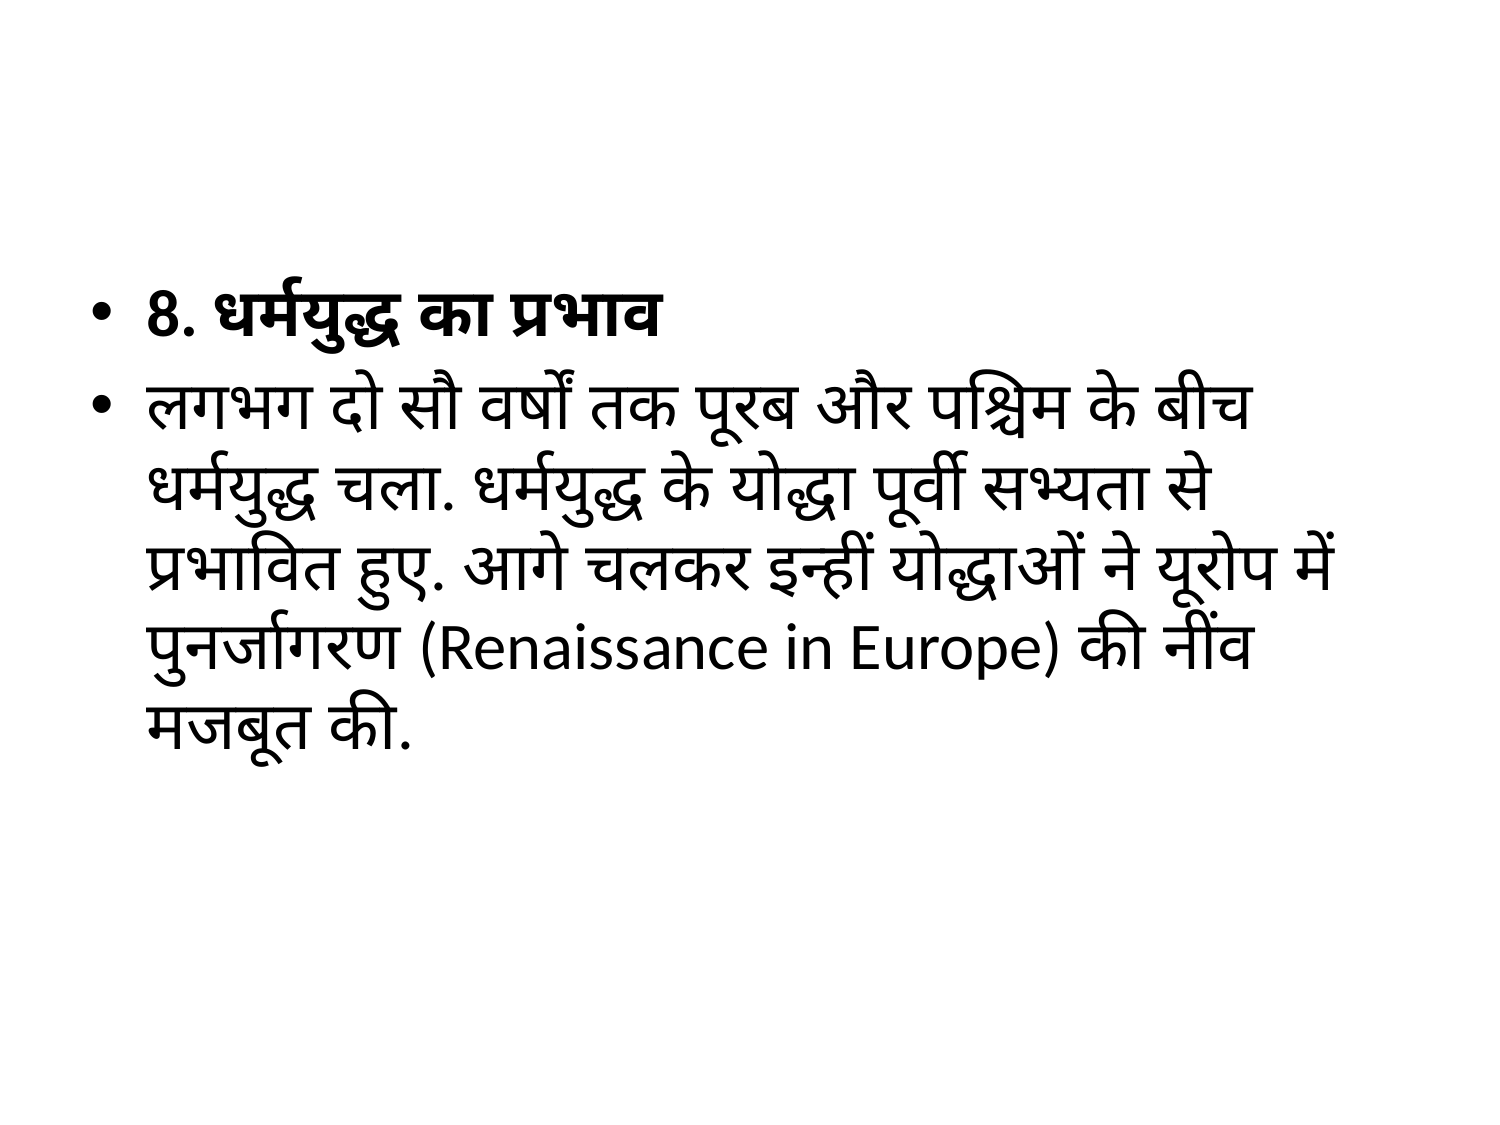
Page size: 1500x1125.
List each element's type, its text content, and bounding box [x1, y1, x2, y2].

list 8. धर्मयुद्ध का प्रभाव लगभग दो सौ वर्षों तक पूरब और पश्चिम के बीच धर्मयुद्ध चला. धर्मयुद्ध के योद्धा पूर्वी सभ्यता से प्रभावित हुए. आगे चलकर इन्हीं योद्धाओं ने यूरोप में पुनर्जागरण (Renaissance in Europe) की नींव मजबूत की. [75, 262, 1425, 1005]
